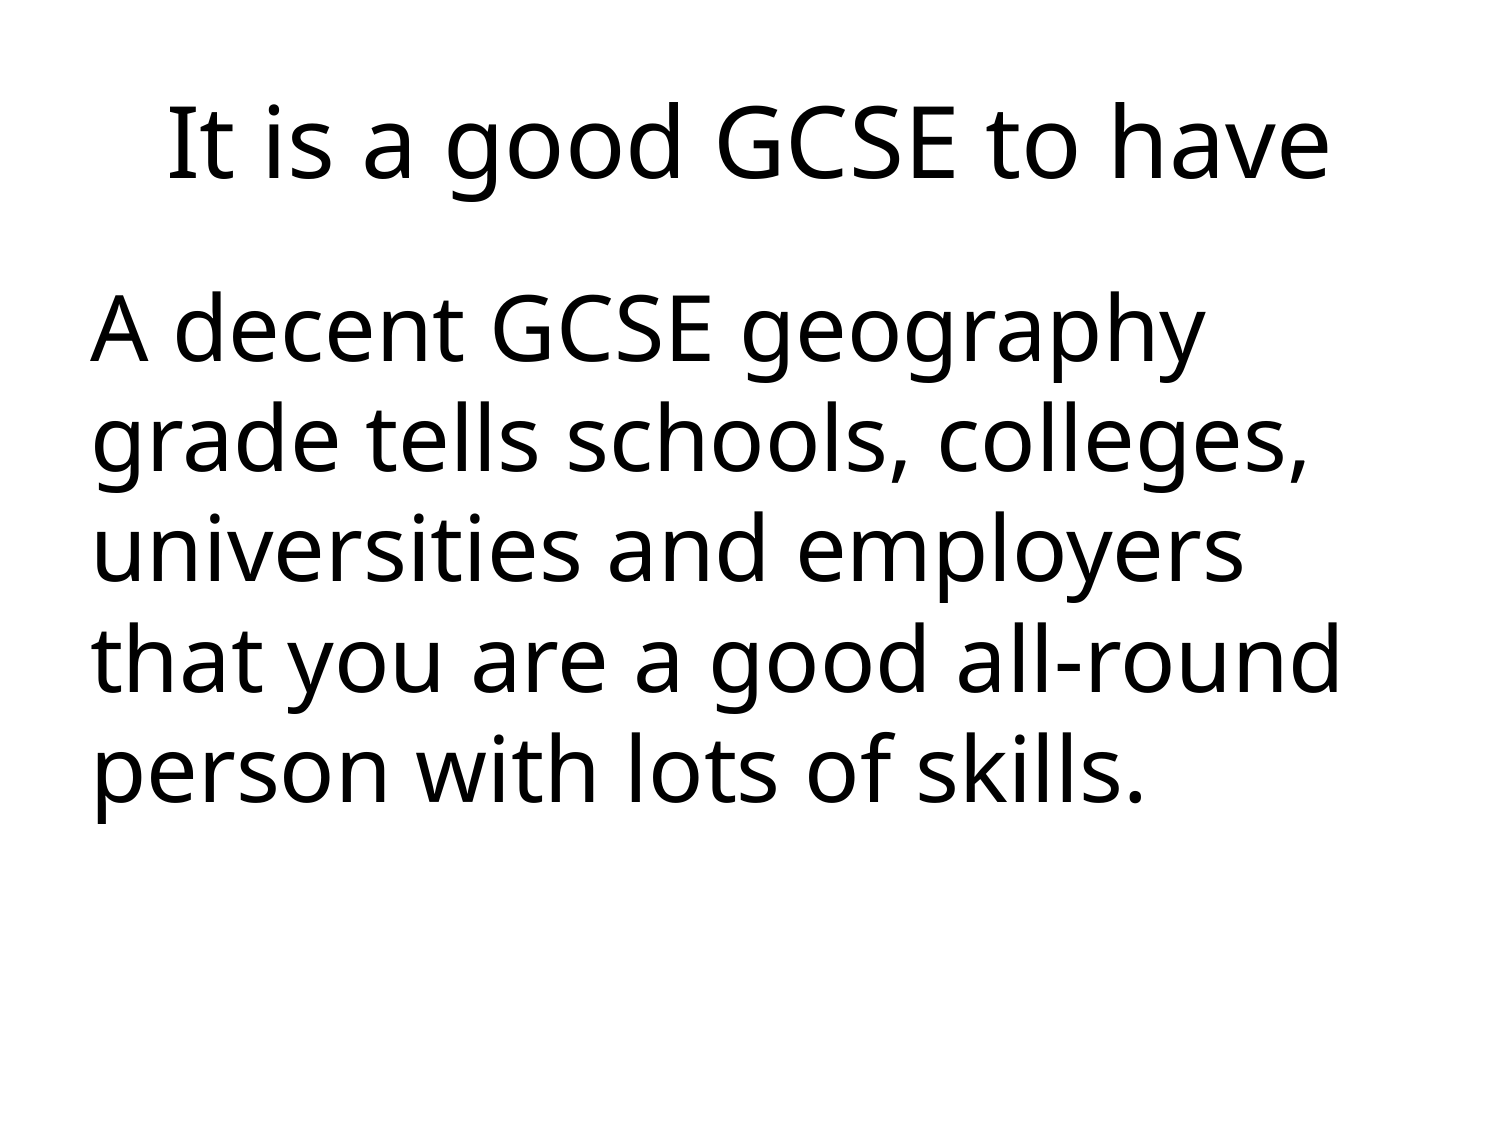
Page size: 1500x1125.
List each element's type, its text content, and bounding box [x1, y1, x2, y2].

list A decent GCSE geography grade tells schools, colleges, universities and employers that you are a good all-round person with lots of skills. [75, 262, 1425, 1005]
title It is a good GCSE to have [75, 45, 1425, 233]
